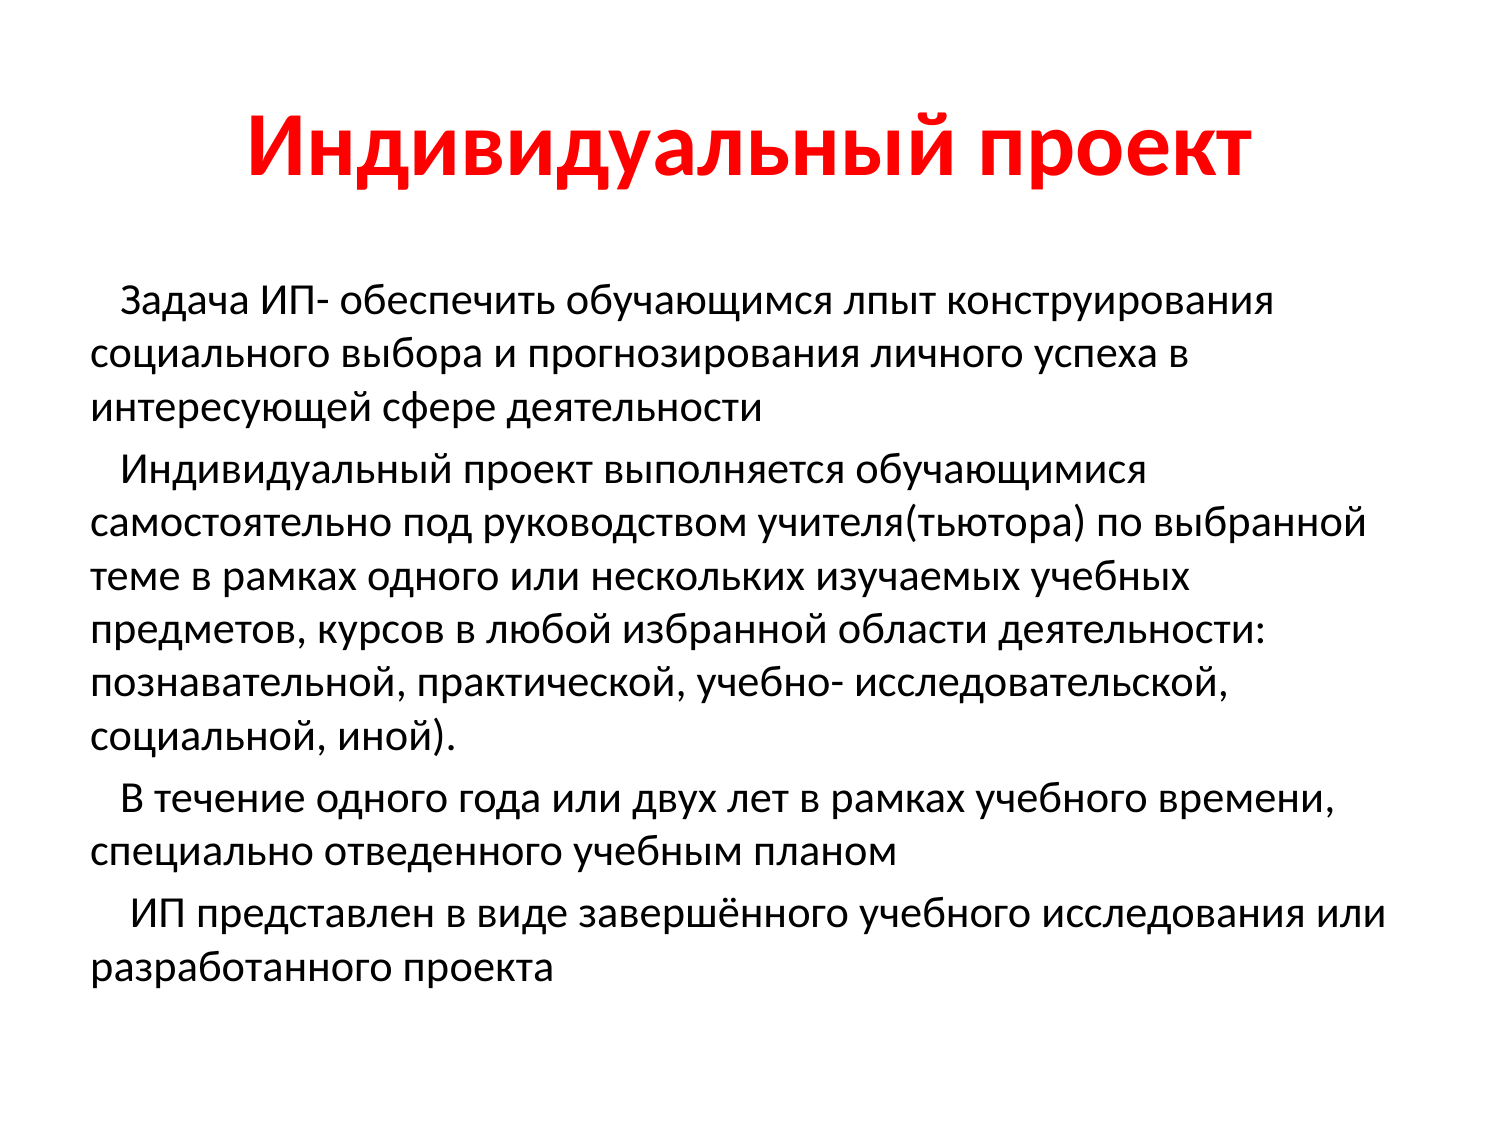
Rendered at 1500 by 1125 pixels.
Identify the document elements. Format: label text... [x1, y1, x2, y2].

list Задача ИП- обеспечить обучающимся лпыт конструирования социального выбора и прогнозирования личного успеха в интересующей сфере деятельности Индивидуальный проект выполняется обучающимися самостоятельно под руководством учителя(тьютора) по выбранной теме в рамках одного или нескольких изучаемых учебных предметов, курсов в любой избранной области деятельности: познавательной, практической, учебно- исследовательской, социальной, иной). В течение одного года или двух лет в рамках учебного времени, специально отведенного учебным планом ИП представлен в виде завершённого учебного исследования или разработанного проекта [75, 262, 1425, 1005]
title Индивидуальный проект [75, 45, 1425, 233]
